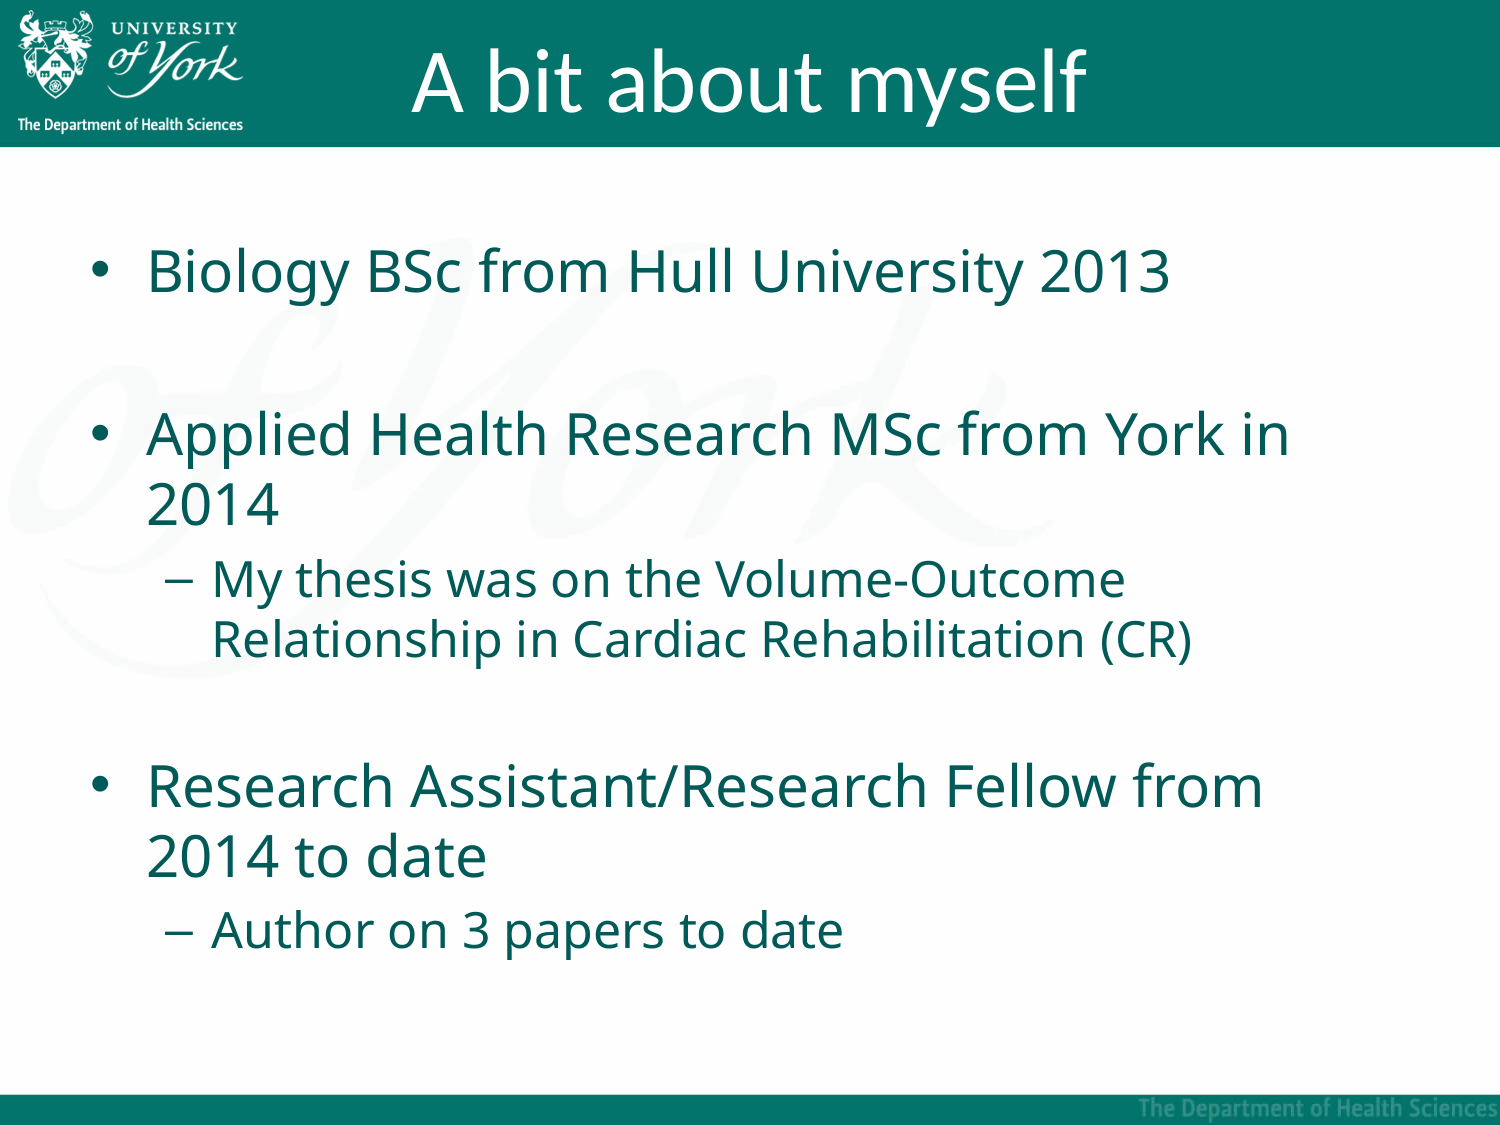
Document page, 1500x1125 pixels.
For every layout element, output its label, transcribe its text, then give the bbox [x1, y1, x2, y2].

picture [0, 0, 1500, 1125]
title A bit about myself [5, 13, 1495, 132]
list Biology BSc from Hull University 2013 Applied Health Research MSc from York in 2014 My thesis was on the Volume-Outcome Relationship in Cardiac Rehabilitation (CR) Research Assistant/Research Fellow from 2014 to date Author on 3 papers to date [75, 226, 1425, 1035]
